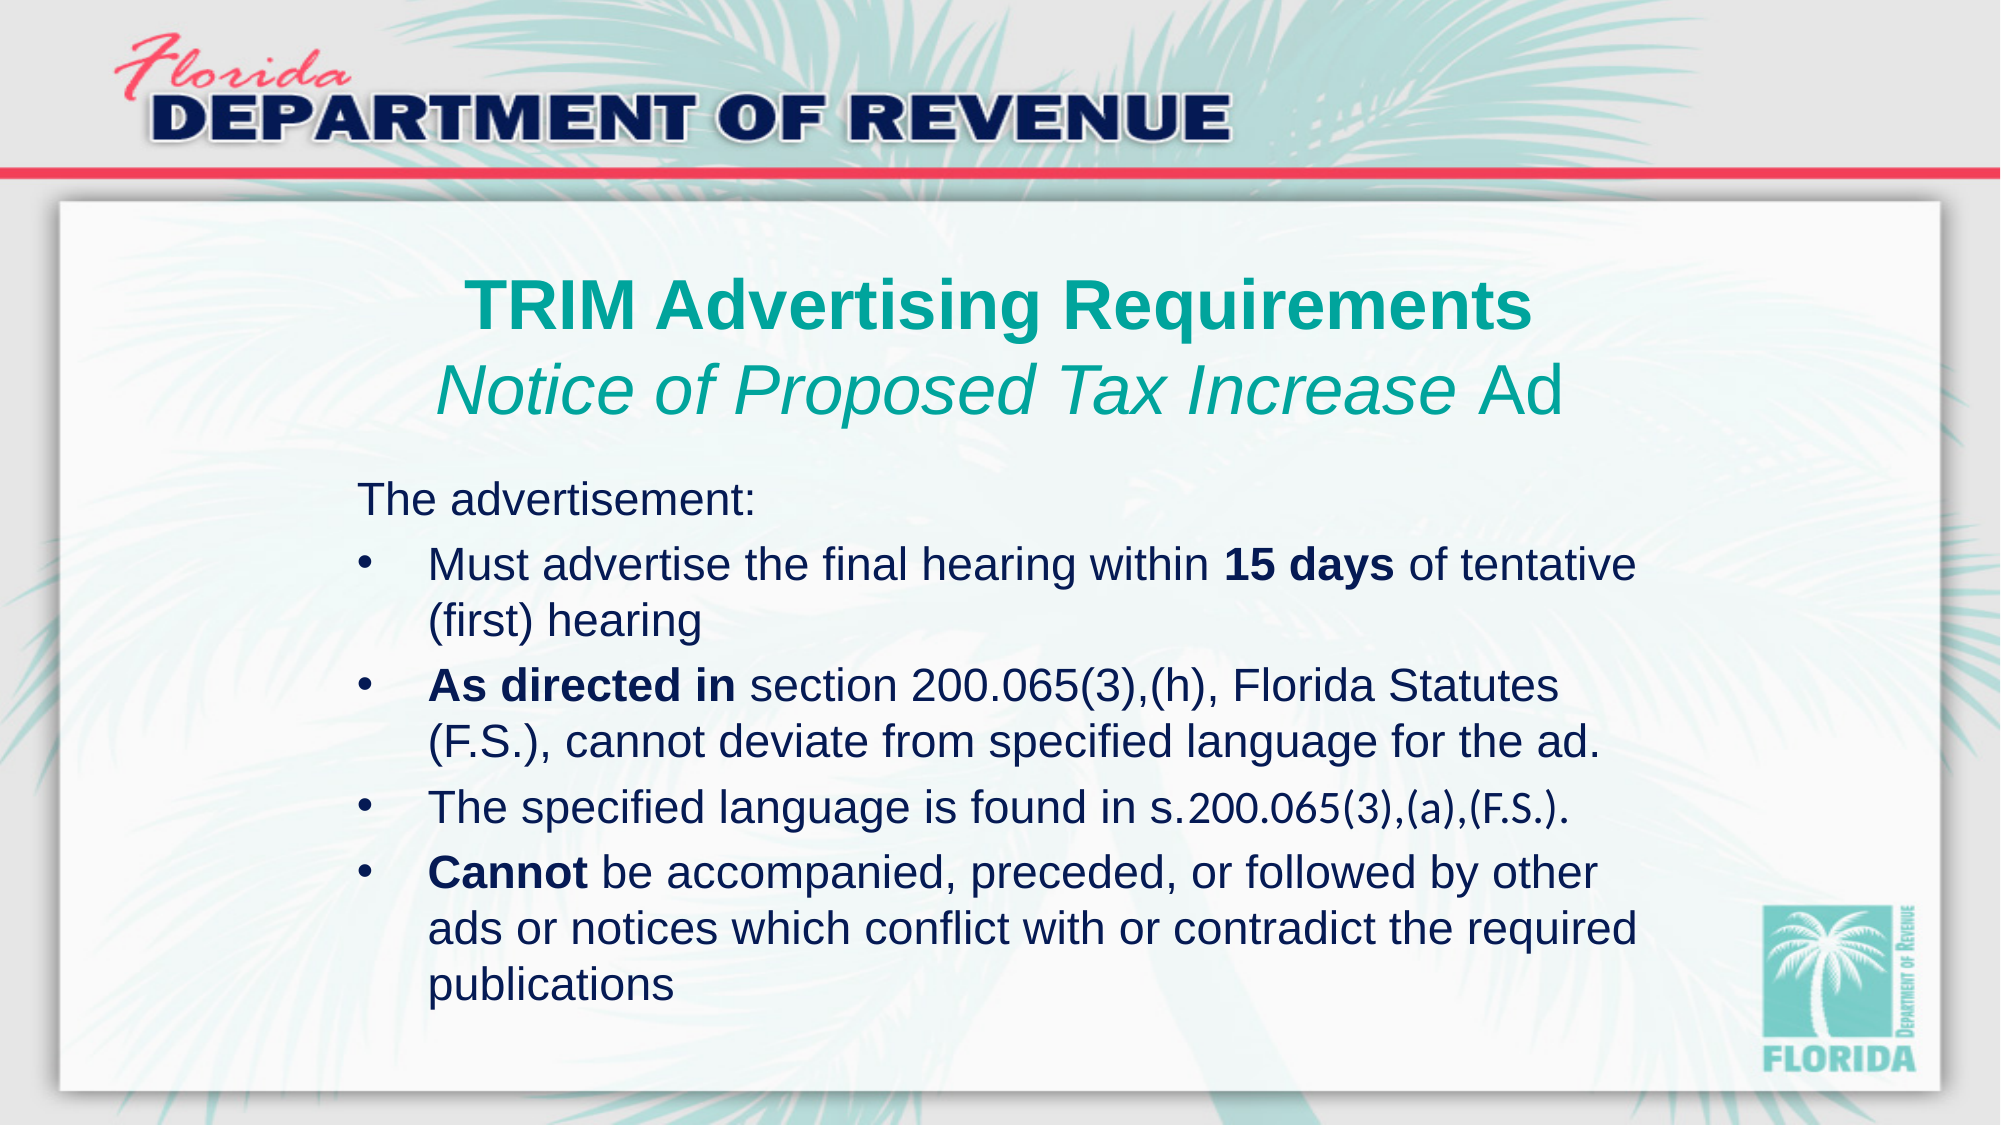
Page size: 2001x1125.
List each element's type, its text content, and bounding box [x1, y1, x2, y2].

picture [0, 0, 2001, 1125]
title TRIM Advertising Requirements Notice of Proposed Tax Increase Ad [324, 249, 1675, 438]
list The advertisement: Must advertise the final hearing within 15 days of tentative (first) hearing As directed in section 200.065(3),(h), Florida Statutes (F.S.), cannot deviate from specified language for the ad. The specified language is found in s.200.065(3),(a),(F.S.). Cannot be accompanied, preceded, or followed by other ads or notices which conflict with or contradict the required publications [324, 460, 1687, 1023]
